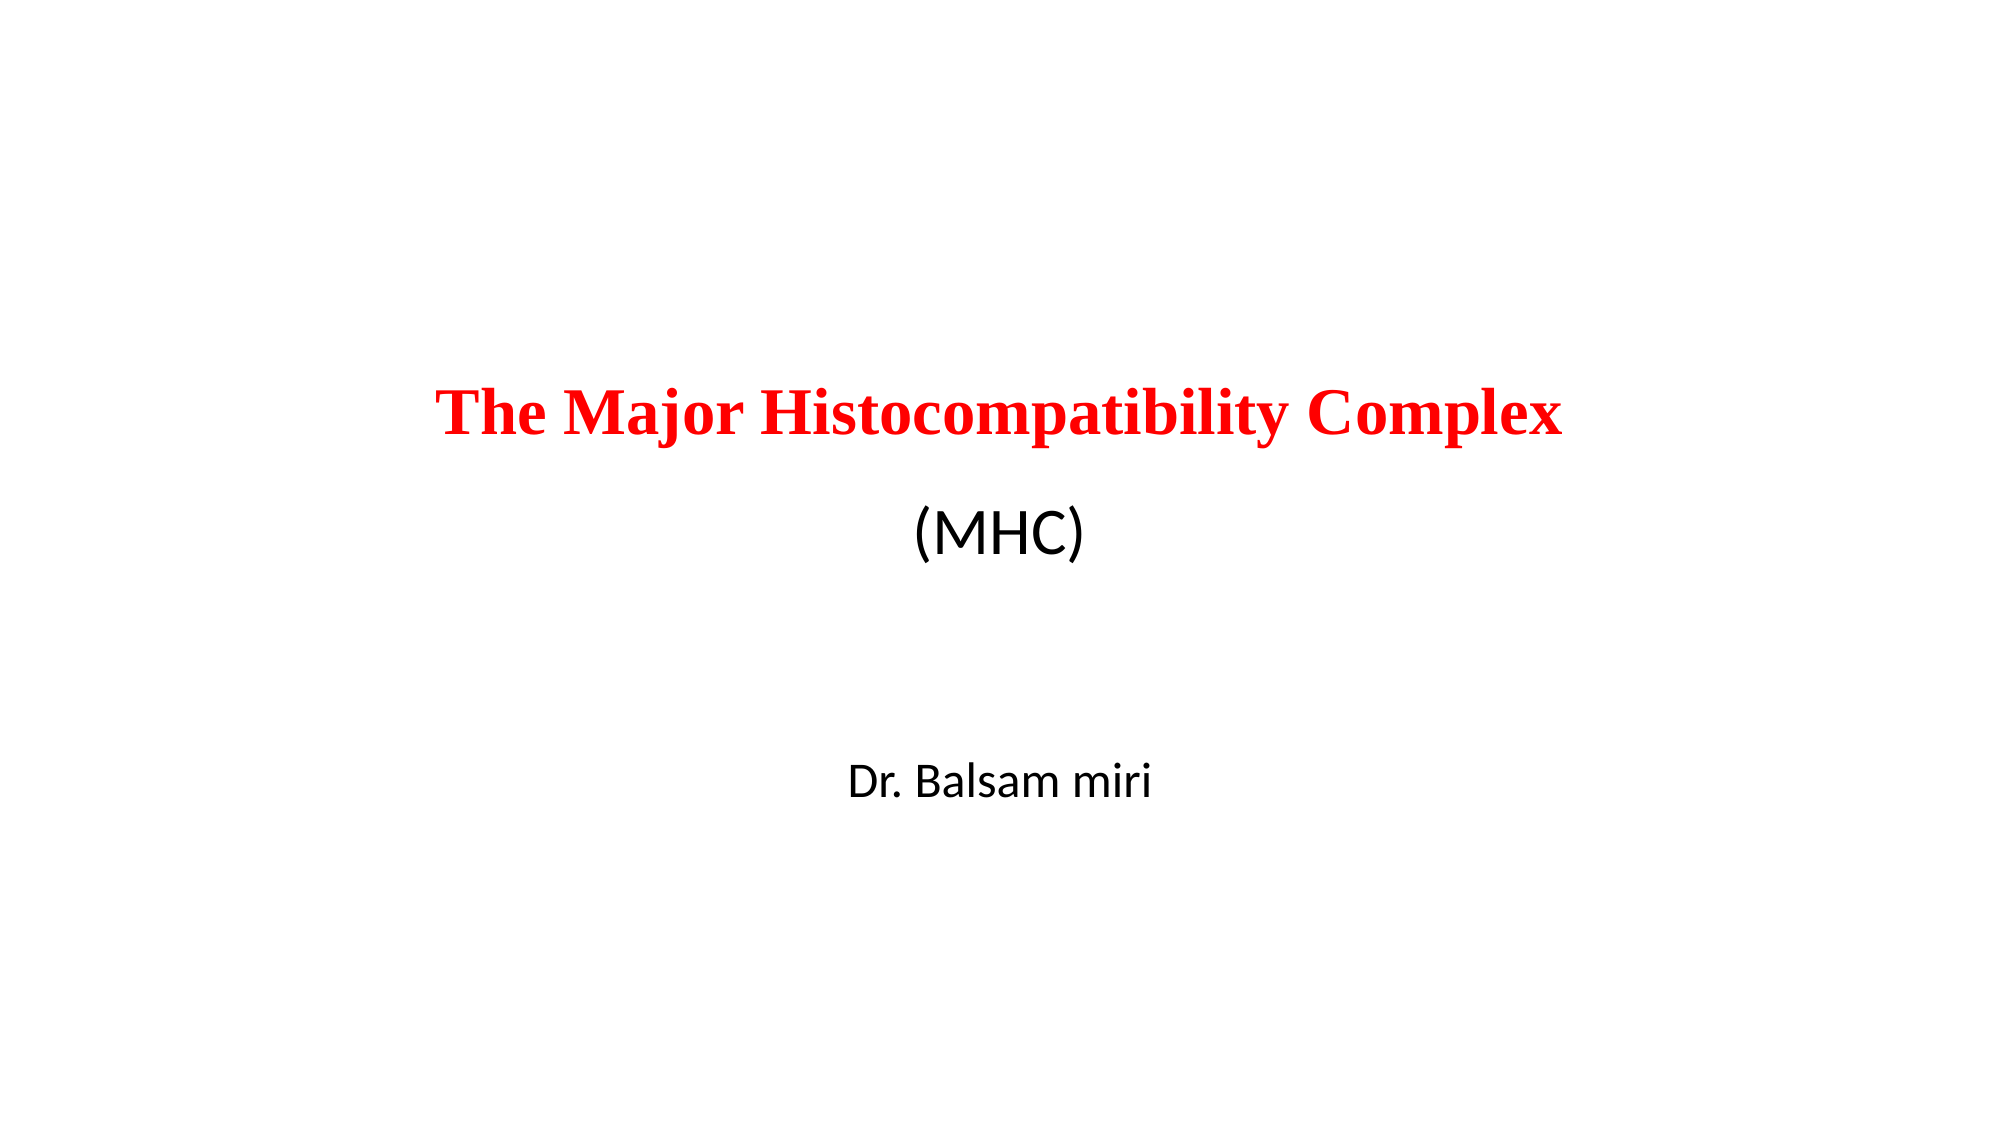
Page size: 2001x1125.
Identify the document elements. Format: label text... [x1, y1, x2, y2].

title The Major Histocompatibility Complex (MHC) [249, 184, 1750, 576]
subtitle Dr. Balsam miri [249, 590, 1750, 863]
